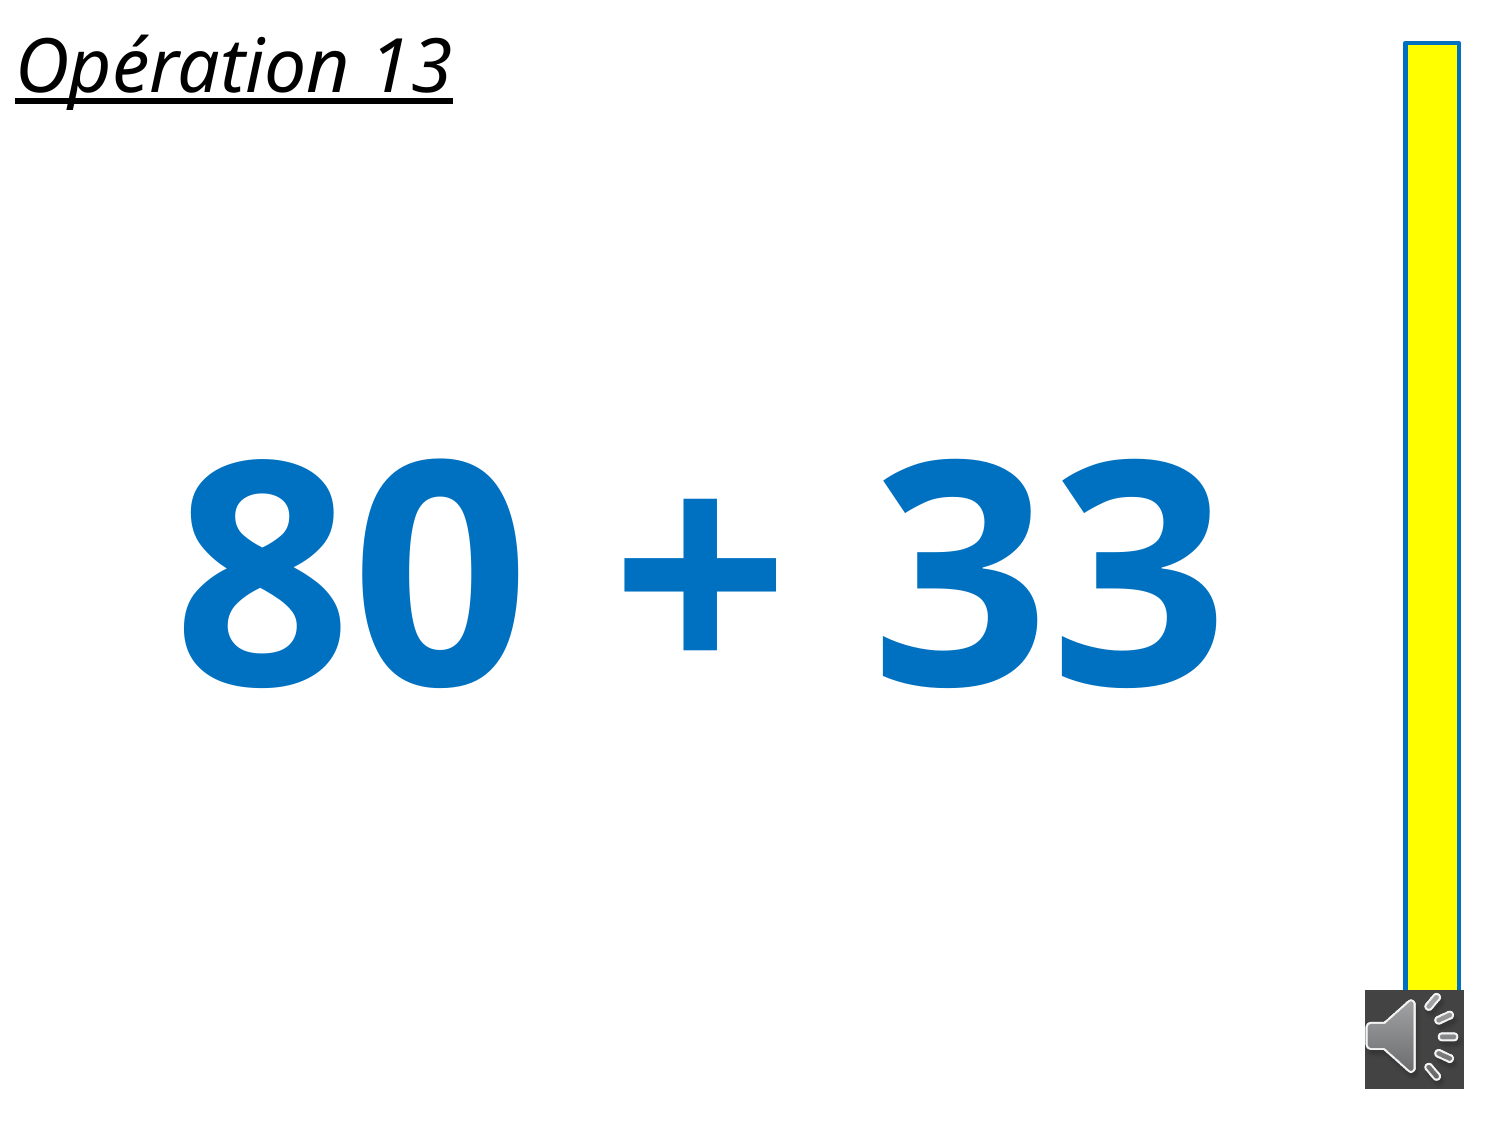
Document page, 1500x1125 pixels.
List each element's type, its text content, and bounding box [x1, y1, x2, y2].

picture [1364, 989, 1465, 1090]
text_box [1403, 41, 1461, 987]
title Opération 13 [0, 0, 502, 126]
text_box 80 + 33 [0, 365, 1403, 756]
